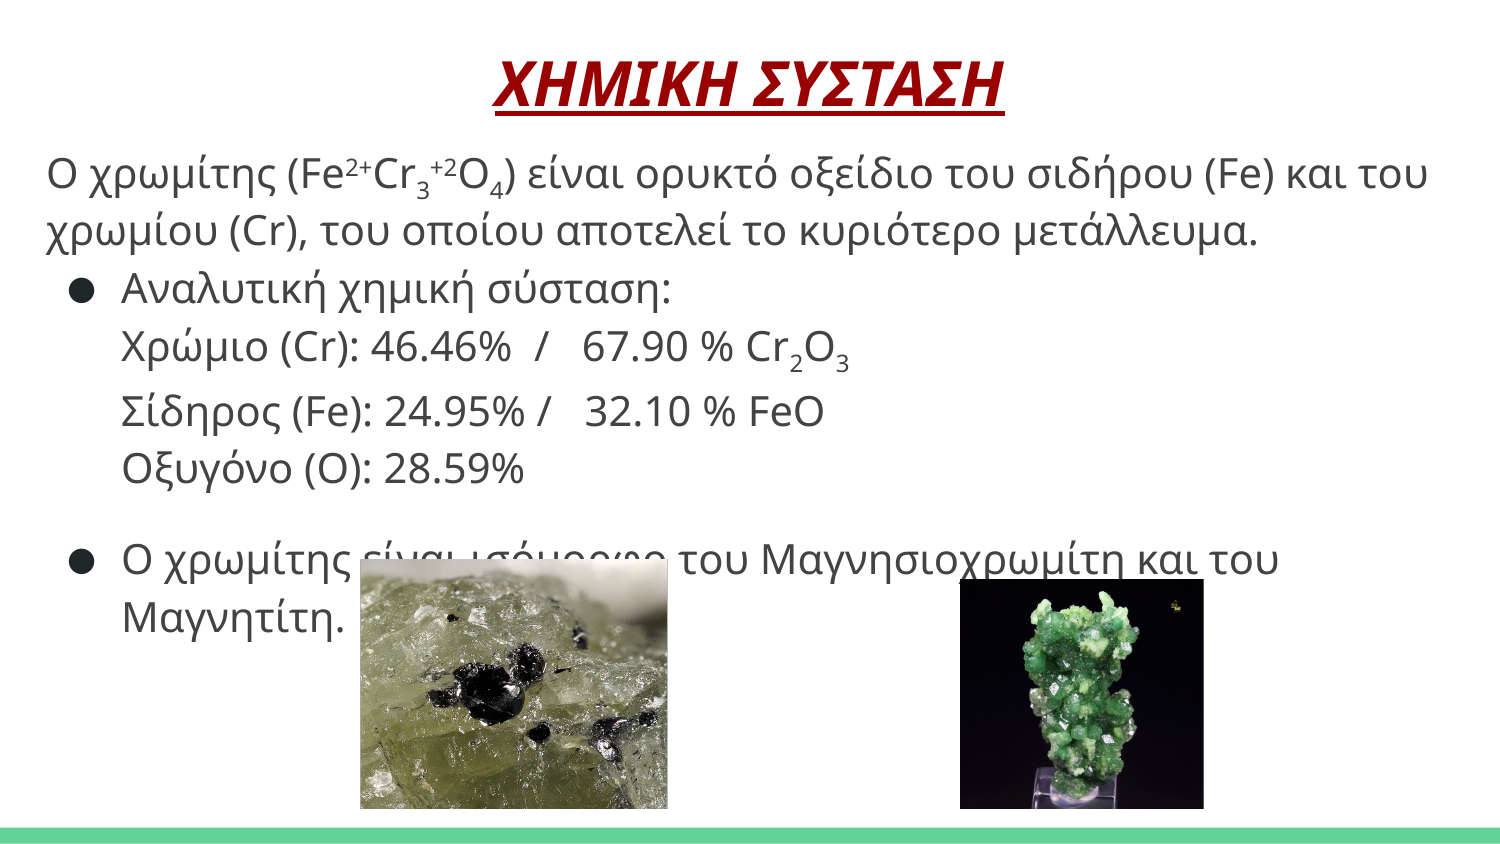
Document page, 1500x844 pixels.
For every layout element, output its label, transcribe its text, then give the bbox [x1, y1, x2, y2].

picture [241, 558, 786, 809]
list Ο χρωμίτης (Fe2+Cr3+2O4) είναι ορυκτό οξείδιο του σιδήρου (Fe) και του χρωμίου (Cr), του οποίου αποτελεί το κυριότερο μετάλλευμα. Αναλυτική χημική σύσταση: Χρώμιο (Cr): 46.46% / 67.90 % Cr2O3 Σίδηρος (Fe): 24.95% / 32.10 % FeO Οξυγόνο (O): 28.59% Ο χρωμίτης είναι ισόμορφο του Μαγνησιοχρωμίτη και του Μαγνητίτη. [31, 132, 1500, 607]
picture [830, 578, 1332, 809]
title ΧΗΜΙΚΗ ΣΥΣΤΑΣΗ [51, 29, 1449, 124]
